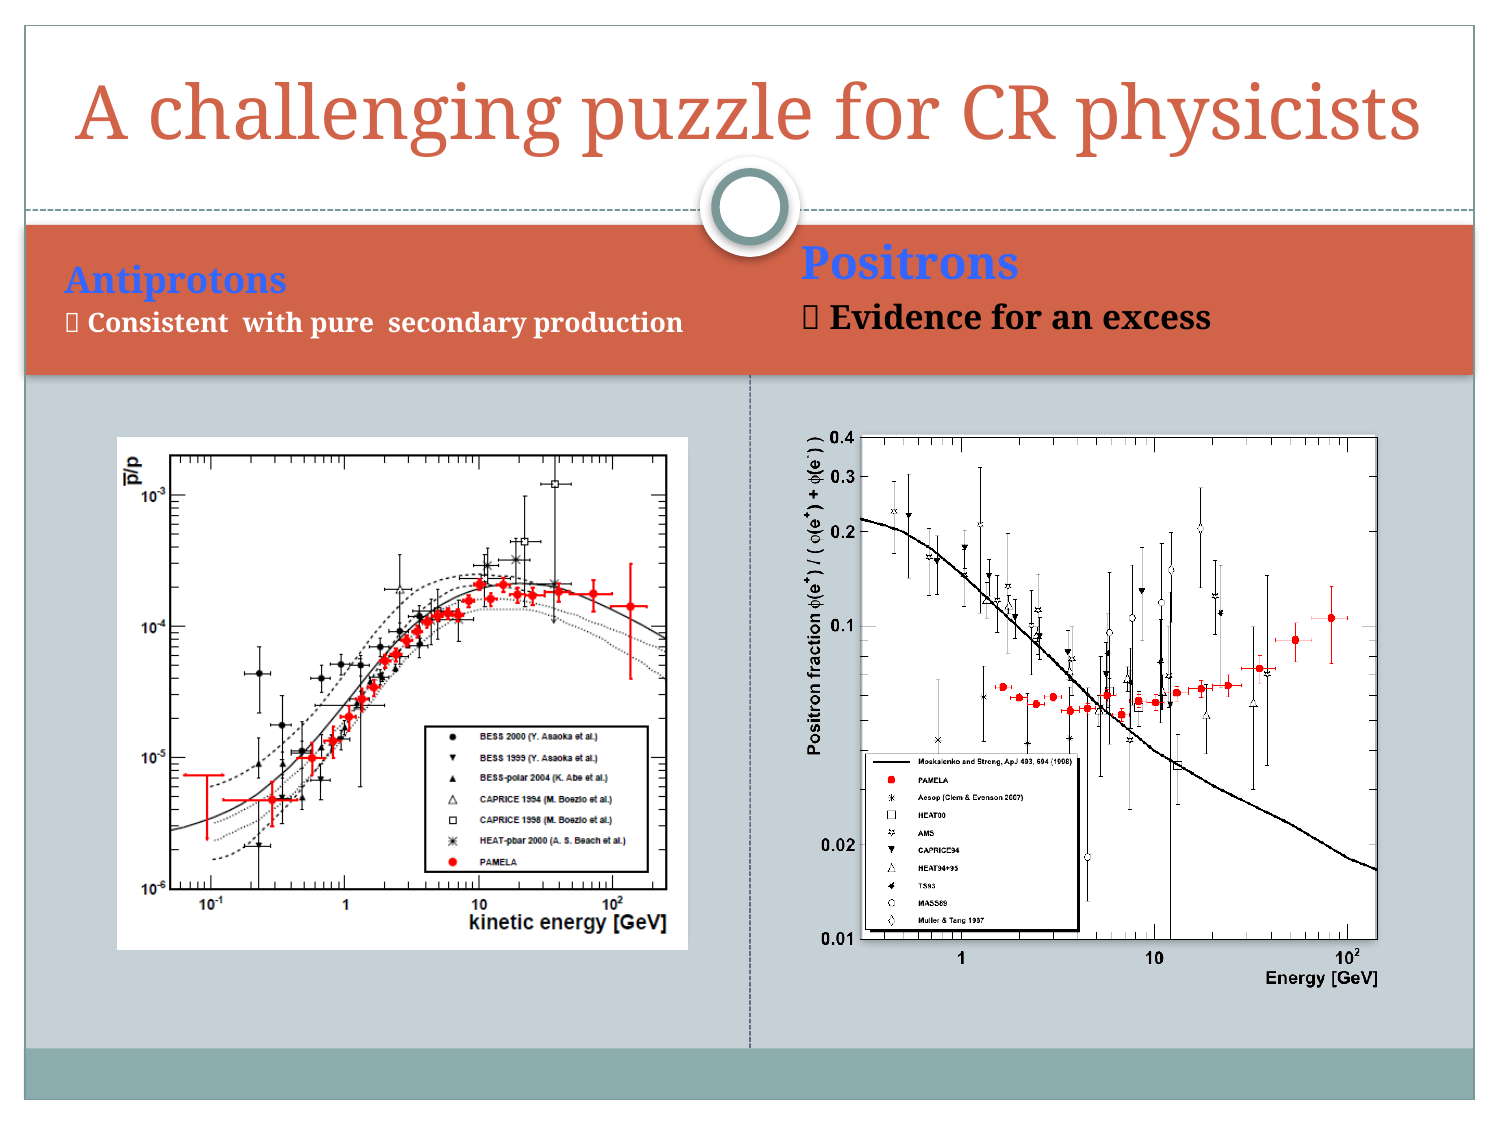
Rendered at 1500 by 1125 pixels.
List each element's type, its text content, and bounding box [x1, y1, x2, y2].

list Antiprotons  Consistent with pure secondary production [48, 236, 714, 359]
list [795, 374, 1443, 1002]
picture [117, 437, 688, 951]
list Positrons  Evidence for an excess [785, 224, 1450, 346]
title A challenging puzzle for CR physicists [49, 37, 1450, 162]
